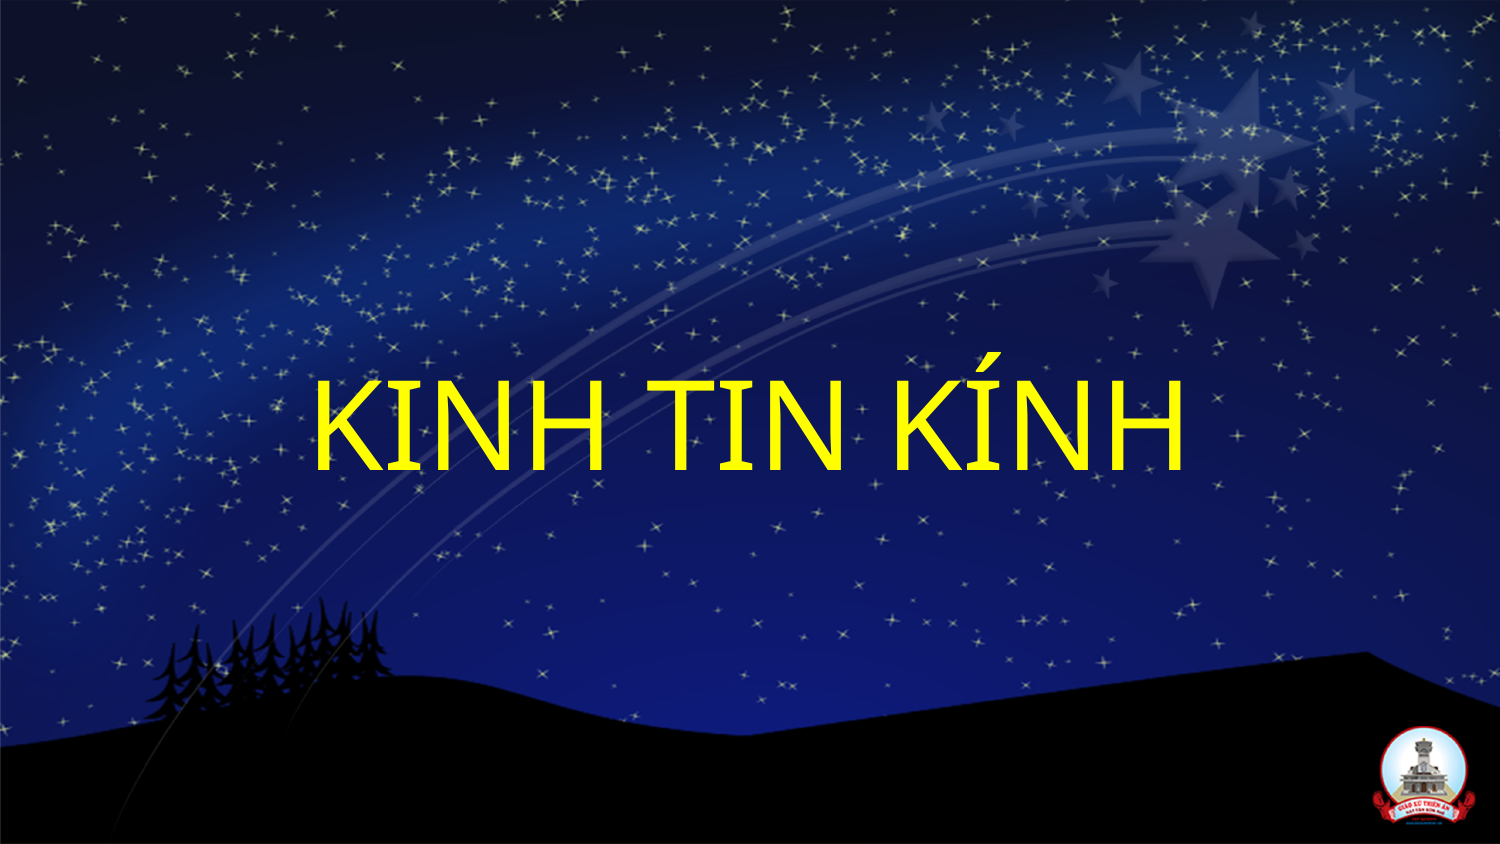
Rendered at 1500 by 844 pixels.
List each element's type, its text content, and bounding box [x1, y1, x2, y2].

title KINH TIN KÍNH [0, 0, 1500, 844]
